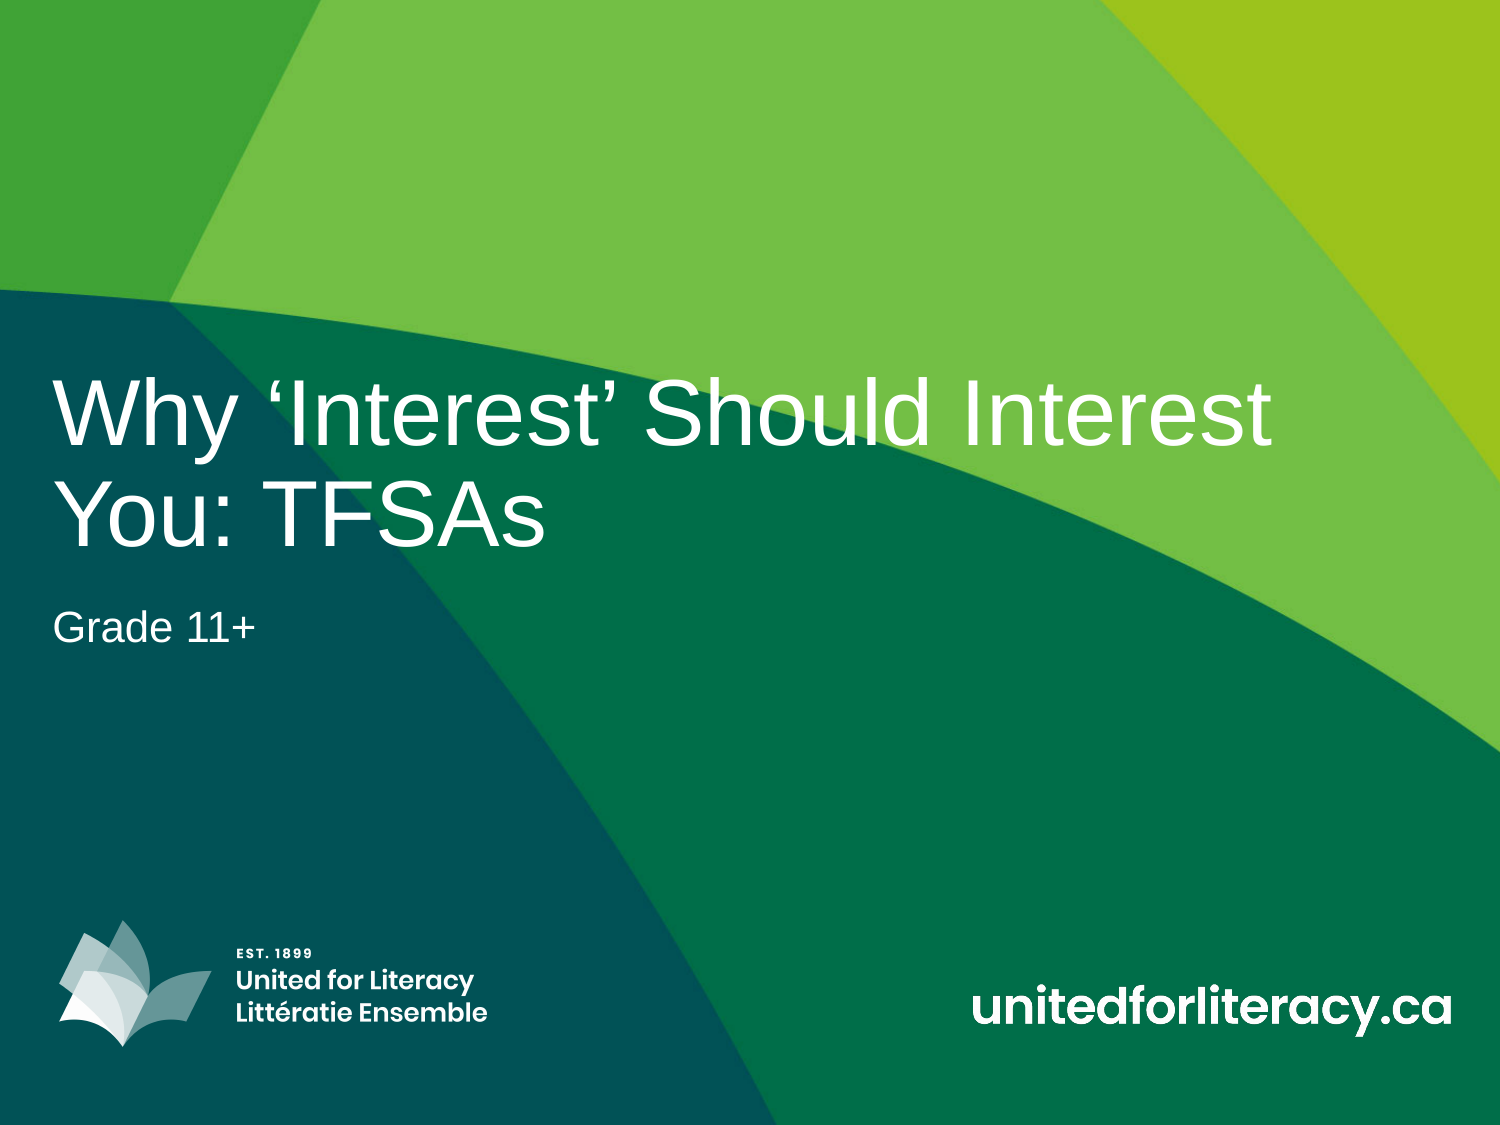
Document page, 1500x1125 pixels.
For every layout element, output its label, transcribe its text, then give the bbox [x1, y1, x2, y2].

subtitle Grade 11+ [41, 598, 1451, 788]
picture [0, 0, 1500, 1125]
title Why ‘Interest’ Should Interest You: TFSAs [41, 278, 1451, 573]
